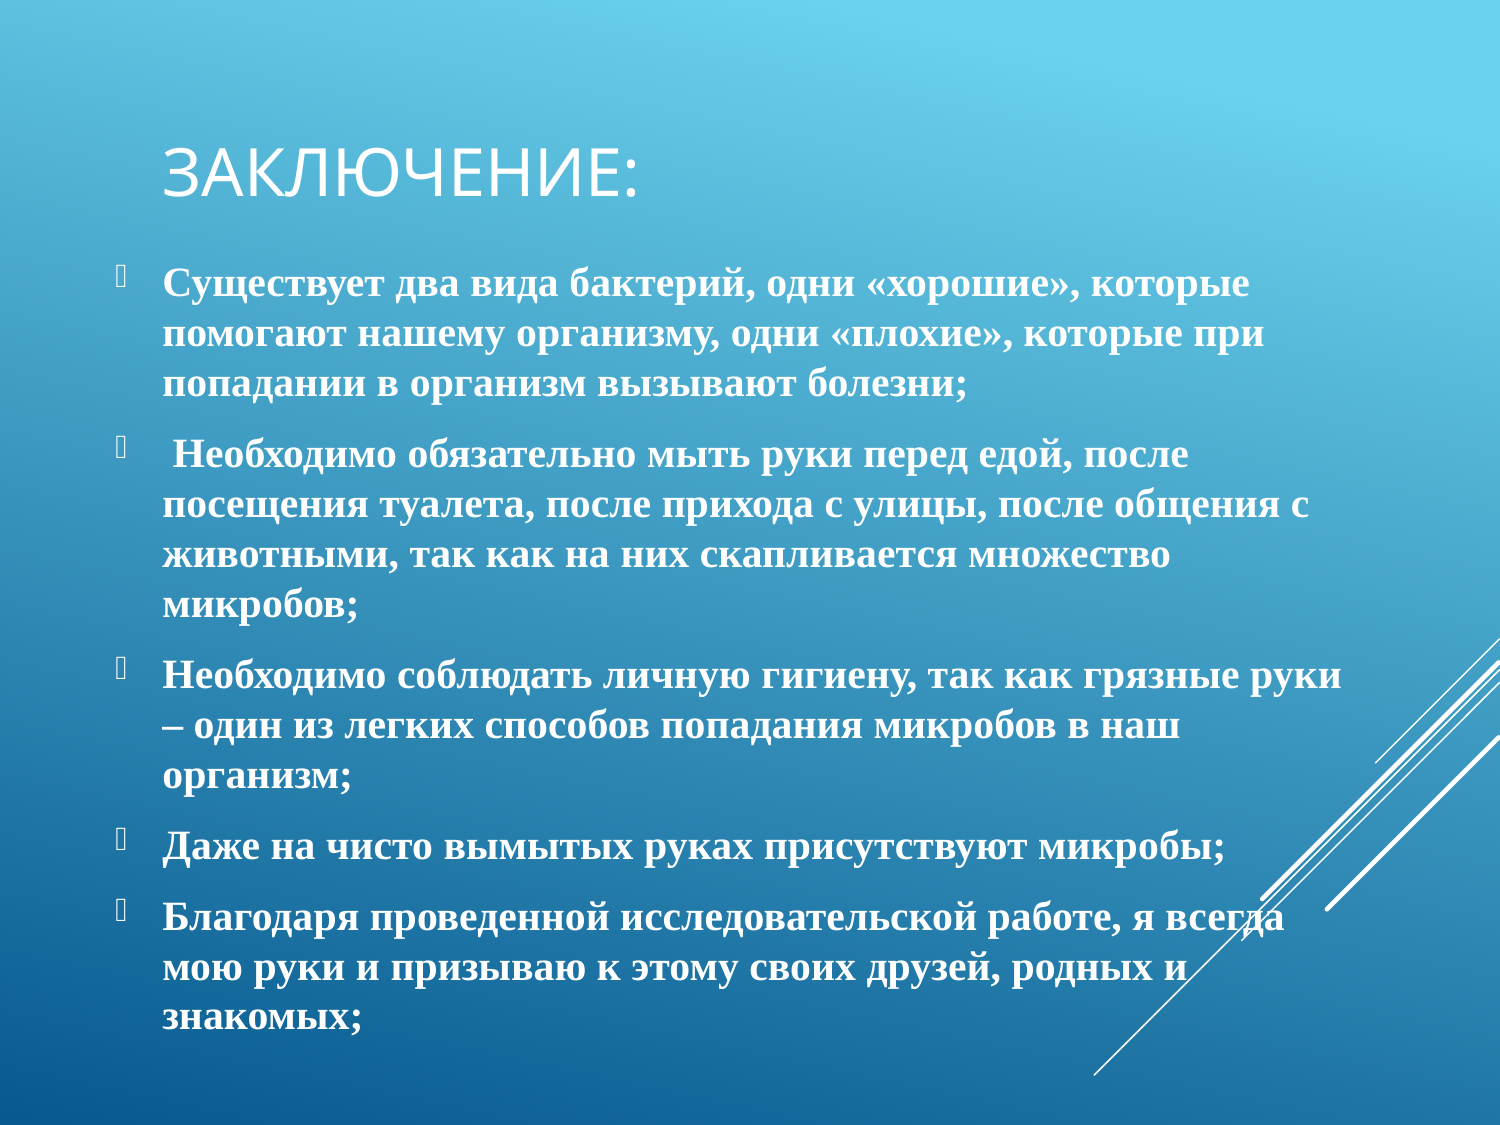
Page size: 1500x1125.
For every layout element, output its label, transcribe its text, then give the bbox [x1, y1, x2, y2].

title Заключение: [147, 44, 1223, 295]
list Существует два вида бактерий, одни «хорошие», которые помогают нашему организму, одни «плохие», которые при попадании в организм вызывают болезни; Необходимо обязательно мыть руки перед едой, после посещения туалета, после прихода с улицы, после общения с животными, так как на них скапливается множество микробов; Необходимо соблюдать личную гигиену, так как грязные руки – один из легких способов попадания микробов в наш организм; Даже на чисто вымытых руках присутствуют микробы; Благодаря проведенной исследовательской работе, я всегда мою руки и призываю к этому своих друзей, родных и знакомых; [100, 337, 1388, 956]
